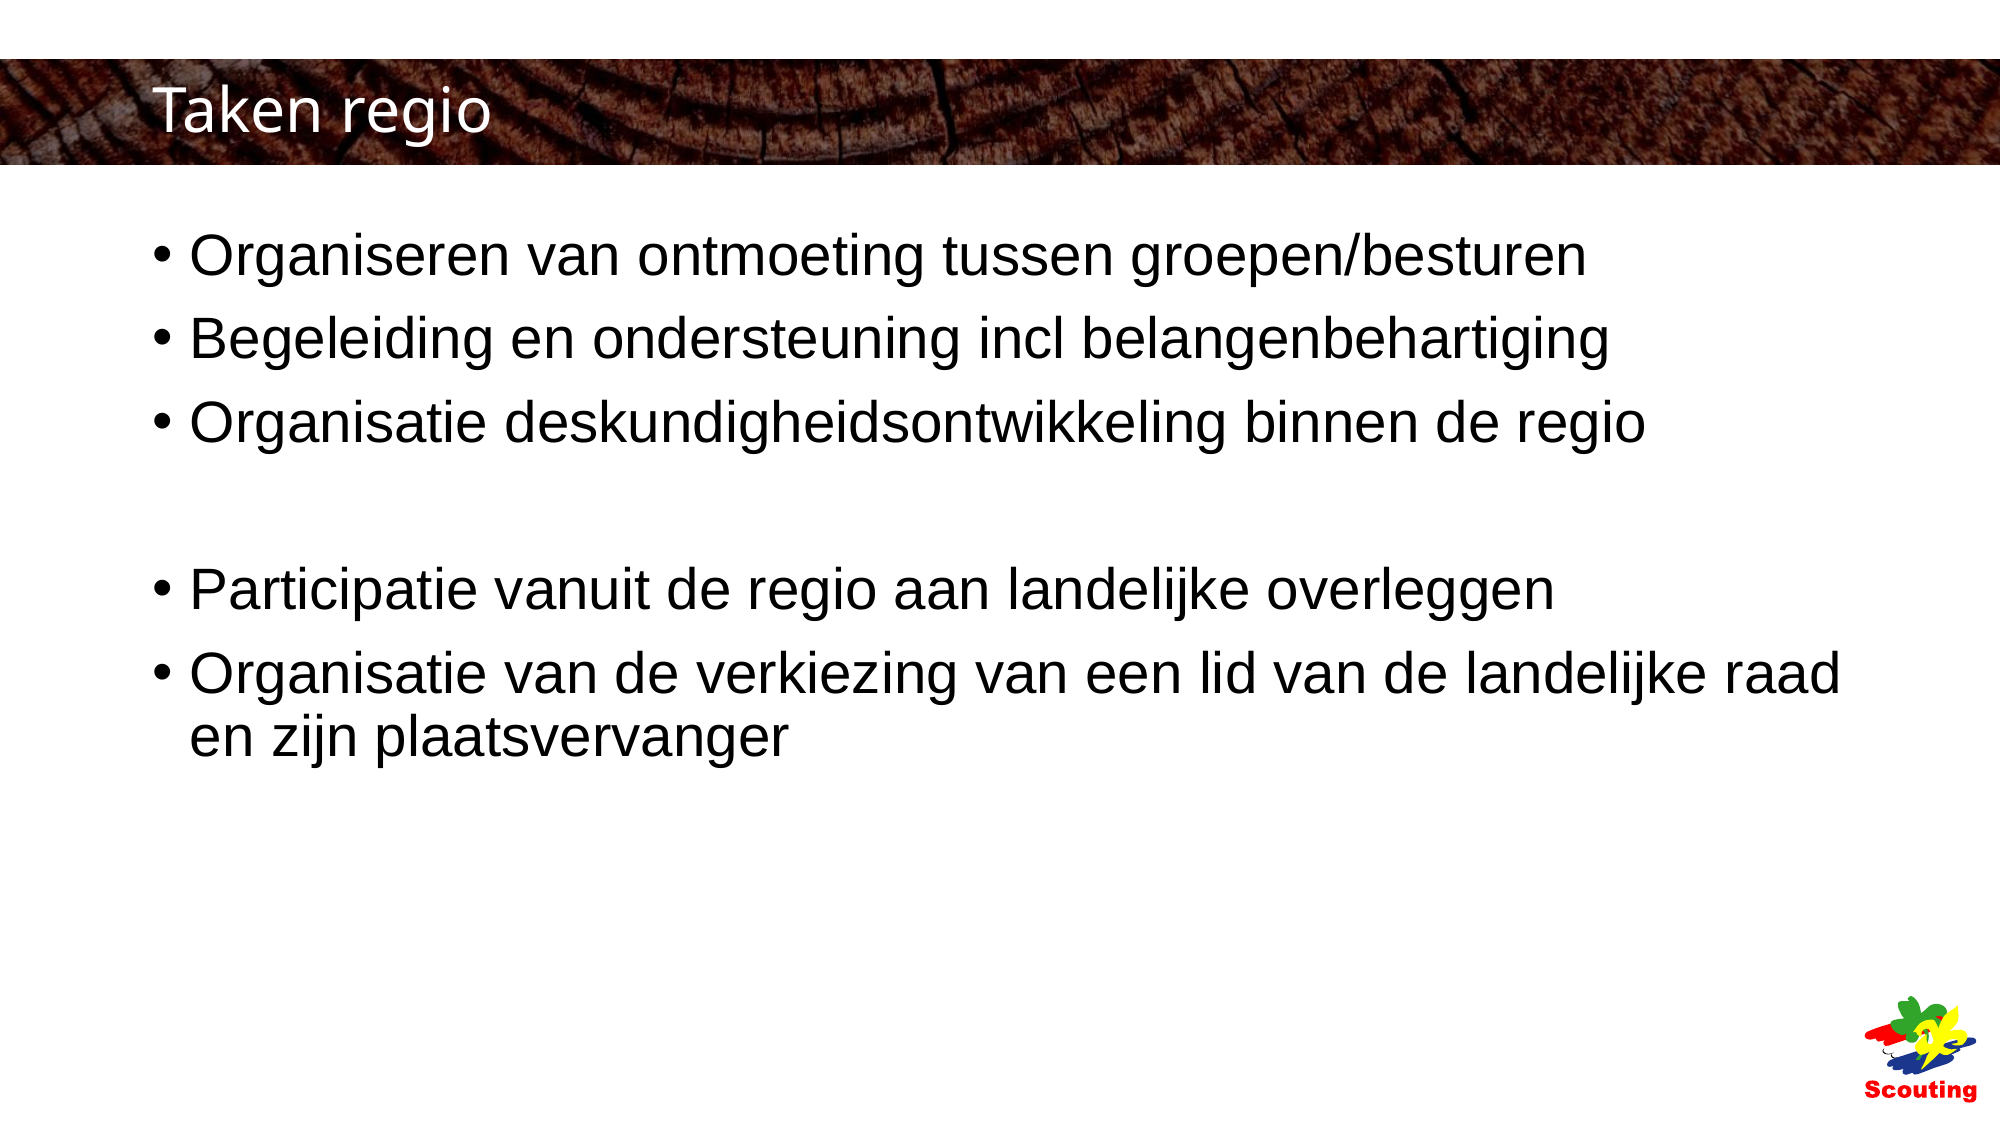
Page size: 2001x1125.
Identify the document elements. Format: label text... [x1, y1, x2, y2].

list Organiseren van ontmoeting tussen groepen/besturen Begeleiding en ondersteuning incl belangenbehartiging Organisatie deskundigheidsontwikkeling binnen de regio Participatie vanuit de regio aan landelijke overleggen Organisatie van de verkiezing van een lid van de landelijke raad en zijn plaatsvervanger [137, 217, 1863, 932]
title Taken regio [137, 59, 1863, 165]
picture [0, 59, 137, 165]
picture [1863, 59, 2000, 165]
